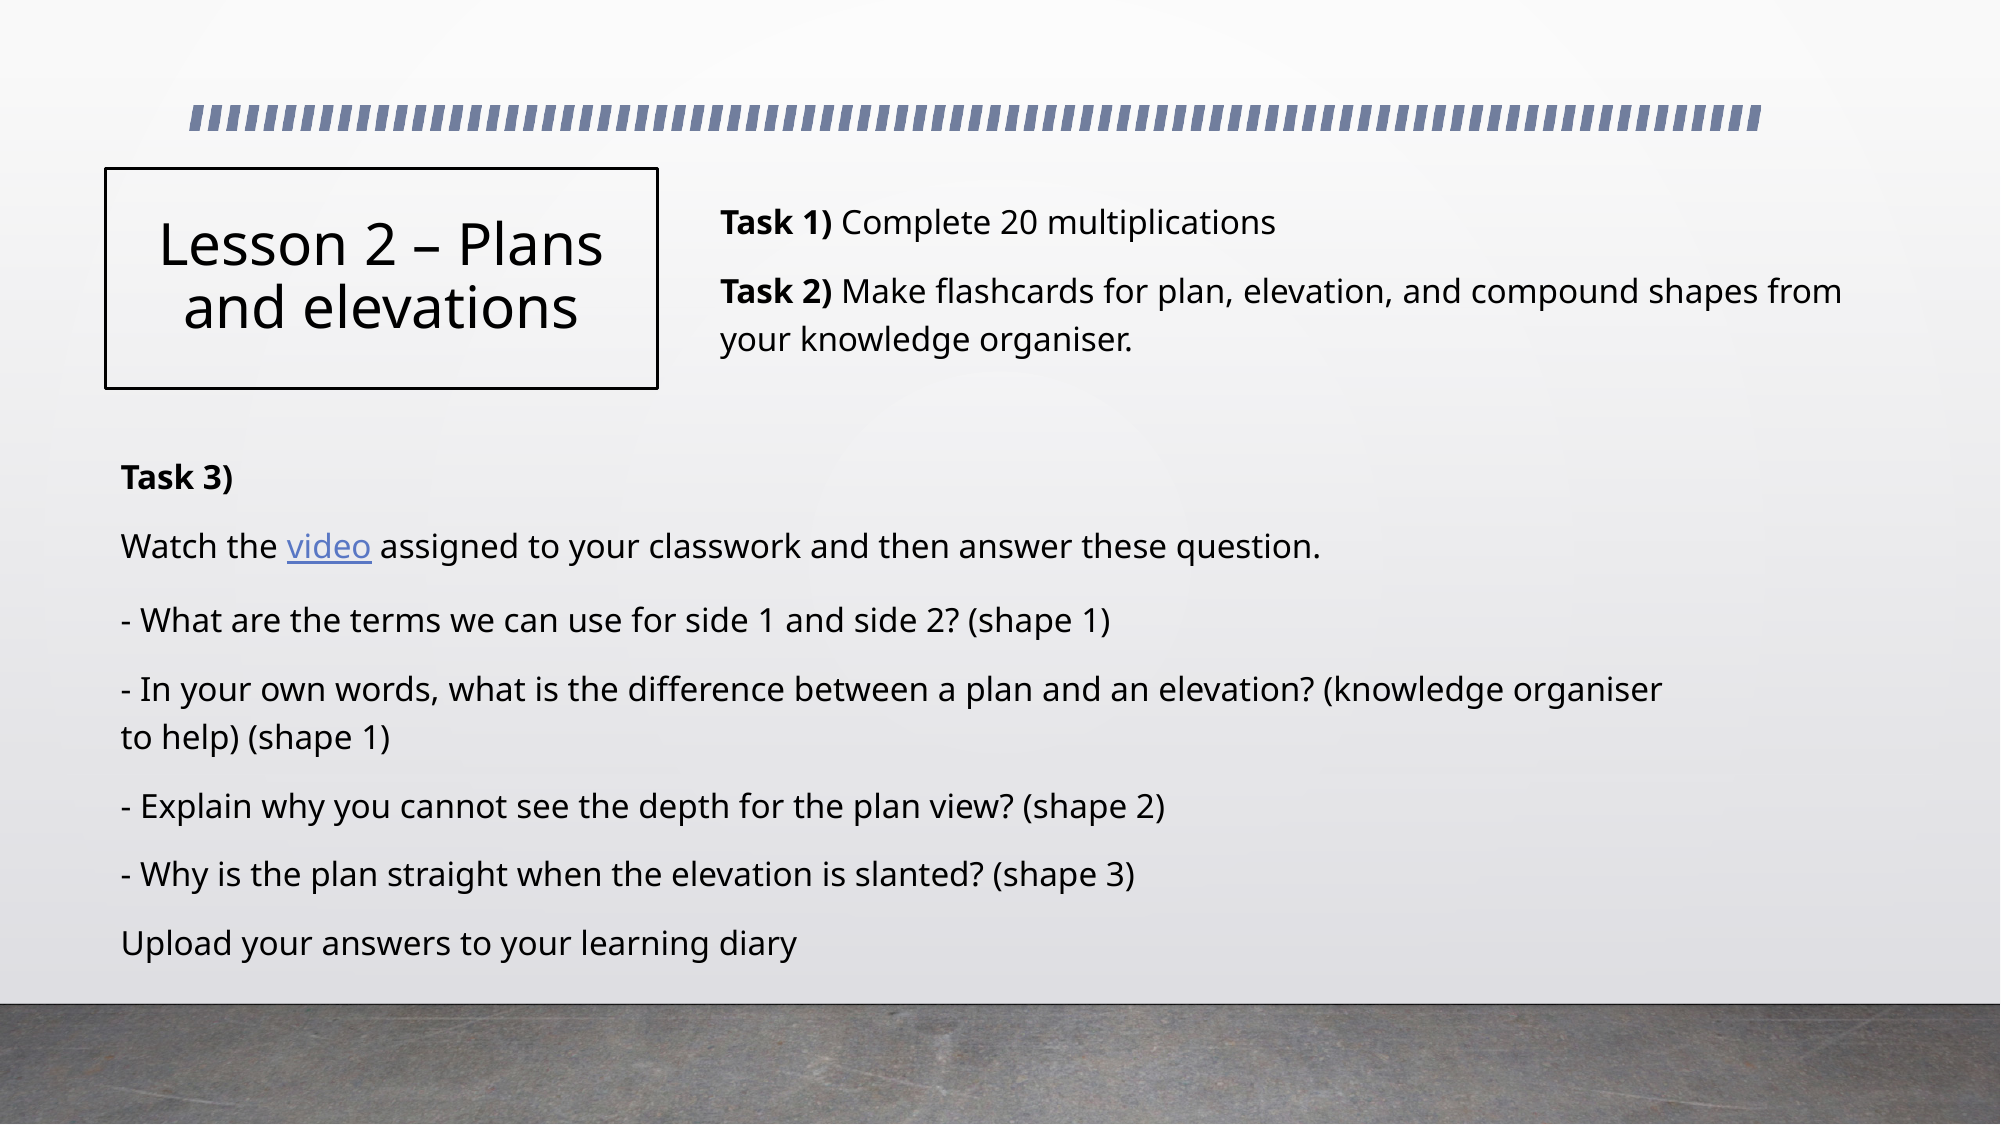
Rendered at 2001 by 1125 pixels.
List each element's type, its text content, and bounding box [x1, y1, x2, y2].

text_box Task 1) Complete 20 multiplications Task 2) Make flashcards for plan, elevation, and compound shapes from your knowledge organiser. [705, 185, 1925, 388]
title Lesson 2 – Plans and elevations [105, 168, 658, 389]
picture [0, 1004, 2000, 1124]
list Task 3) Watch the video assigned to your classwork and then answer these question. - What are the terms we can use for side 1 and side 2? (shape 1) - In your own words, what is the difference between a plan and an elevation? (knowledge organiser to help) (shape 1) - Explain why you cannot see the depth for the plan view? (shape 2) - Why is the plan straight when the elevation is slanted? (shape 3) Upload your answers to your learning diary [105, 440, 1687, 1034]
